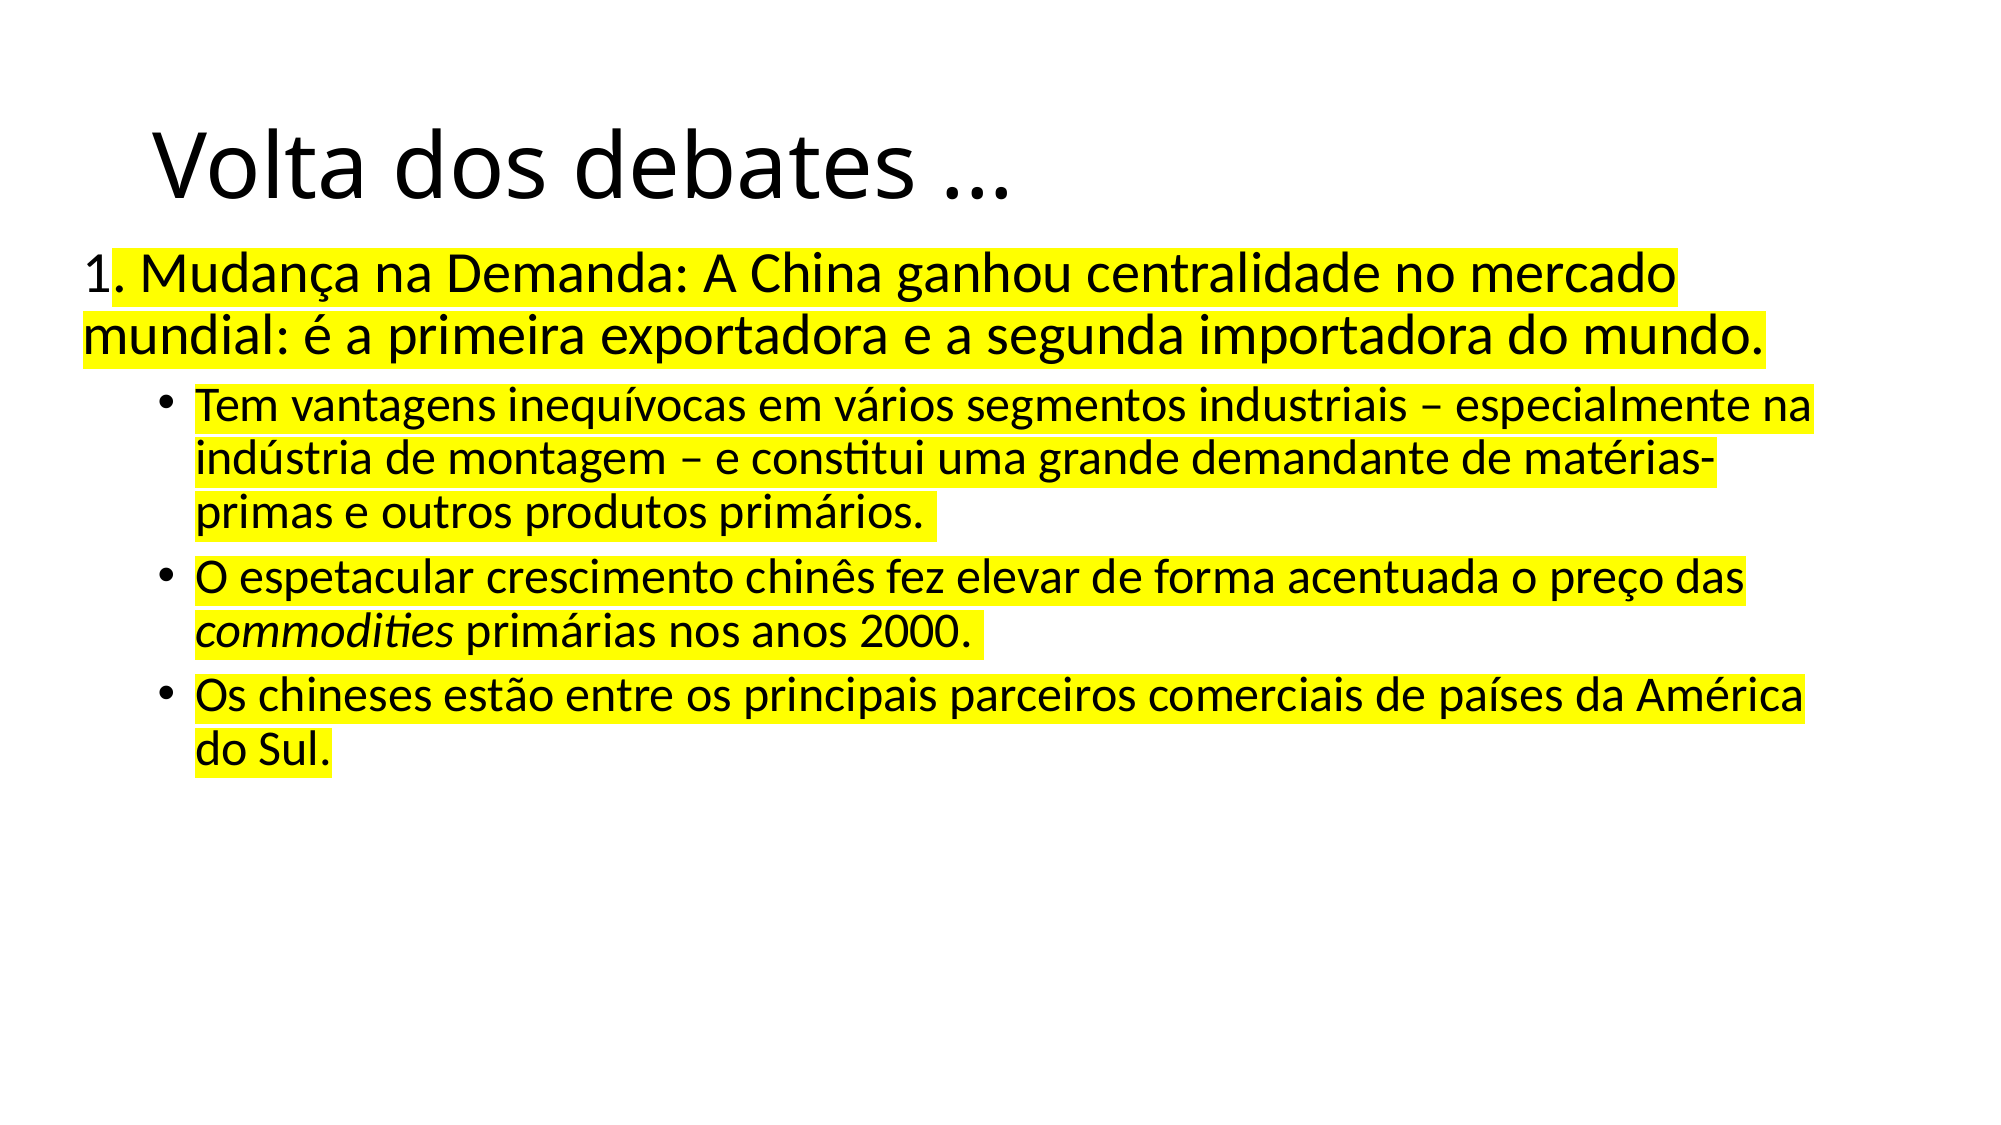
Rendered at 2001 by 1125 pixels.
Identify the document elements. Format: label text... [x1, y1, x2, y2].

title Volta dos debates ... [137, 59, 1863, 234]
list 1. Mudança na Demanda: A China ganhou centralidade no mercado mundial: é a primeira exportadora e a segunda importadora do mundo. Tem vantagens inequívocas em vários segmentos industriais – especialmente na indústria de montagem – e constitui uma grande demandante de matérias-primas e outros produtos primários. O espetacular crescimento chinês fez elevar de forma acentuada o preço das commodities primárias nos anos 2000. Os chineses estão entre os principais parceiros comerciais de países da América do Sul. [67, 234, 1863, 1101]
